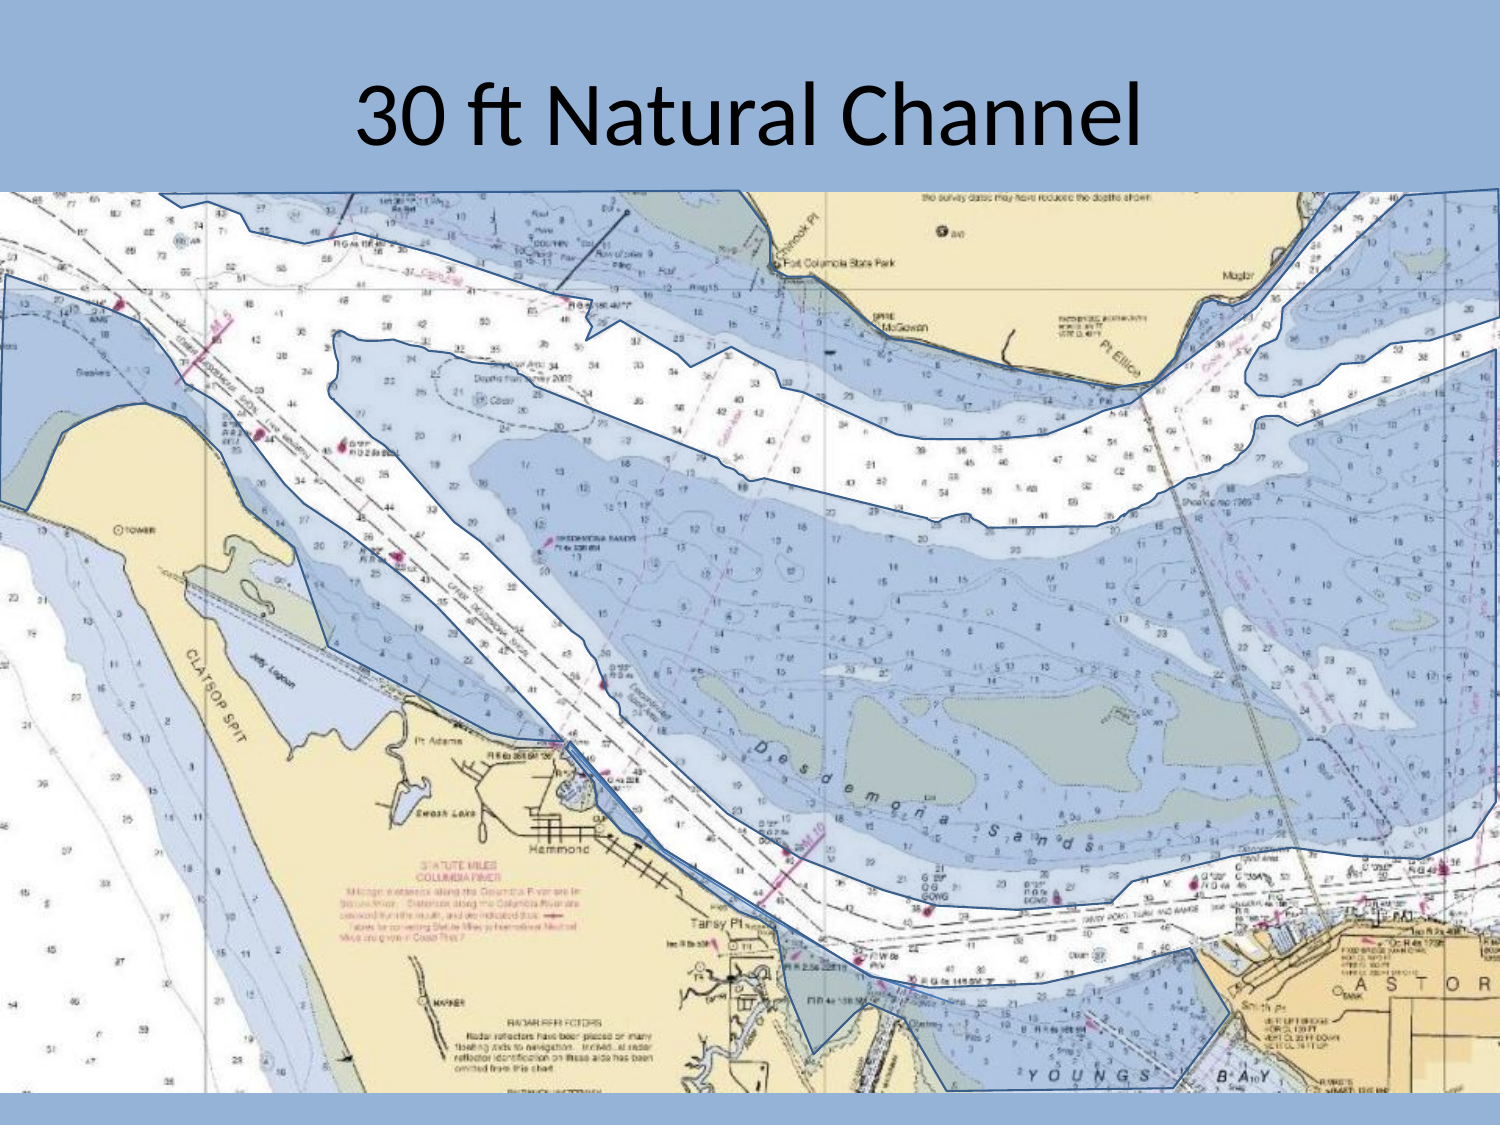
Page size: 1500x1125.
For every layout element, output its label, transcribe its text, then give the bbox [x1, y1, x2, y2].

picture [0, 191, 1500, 1093]
title 30 ft Natural Channel [75, 37, 1425, 180]
text_box [1436, 186, 1500, 191]
